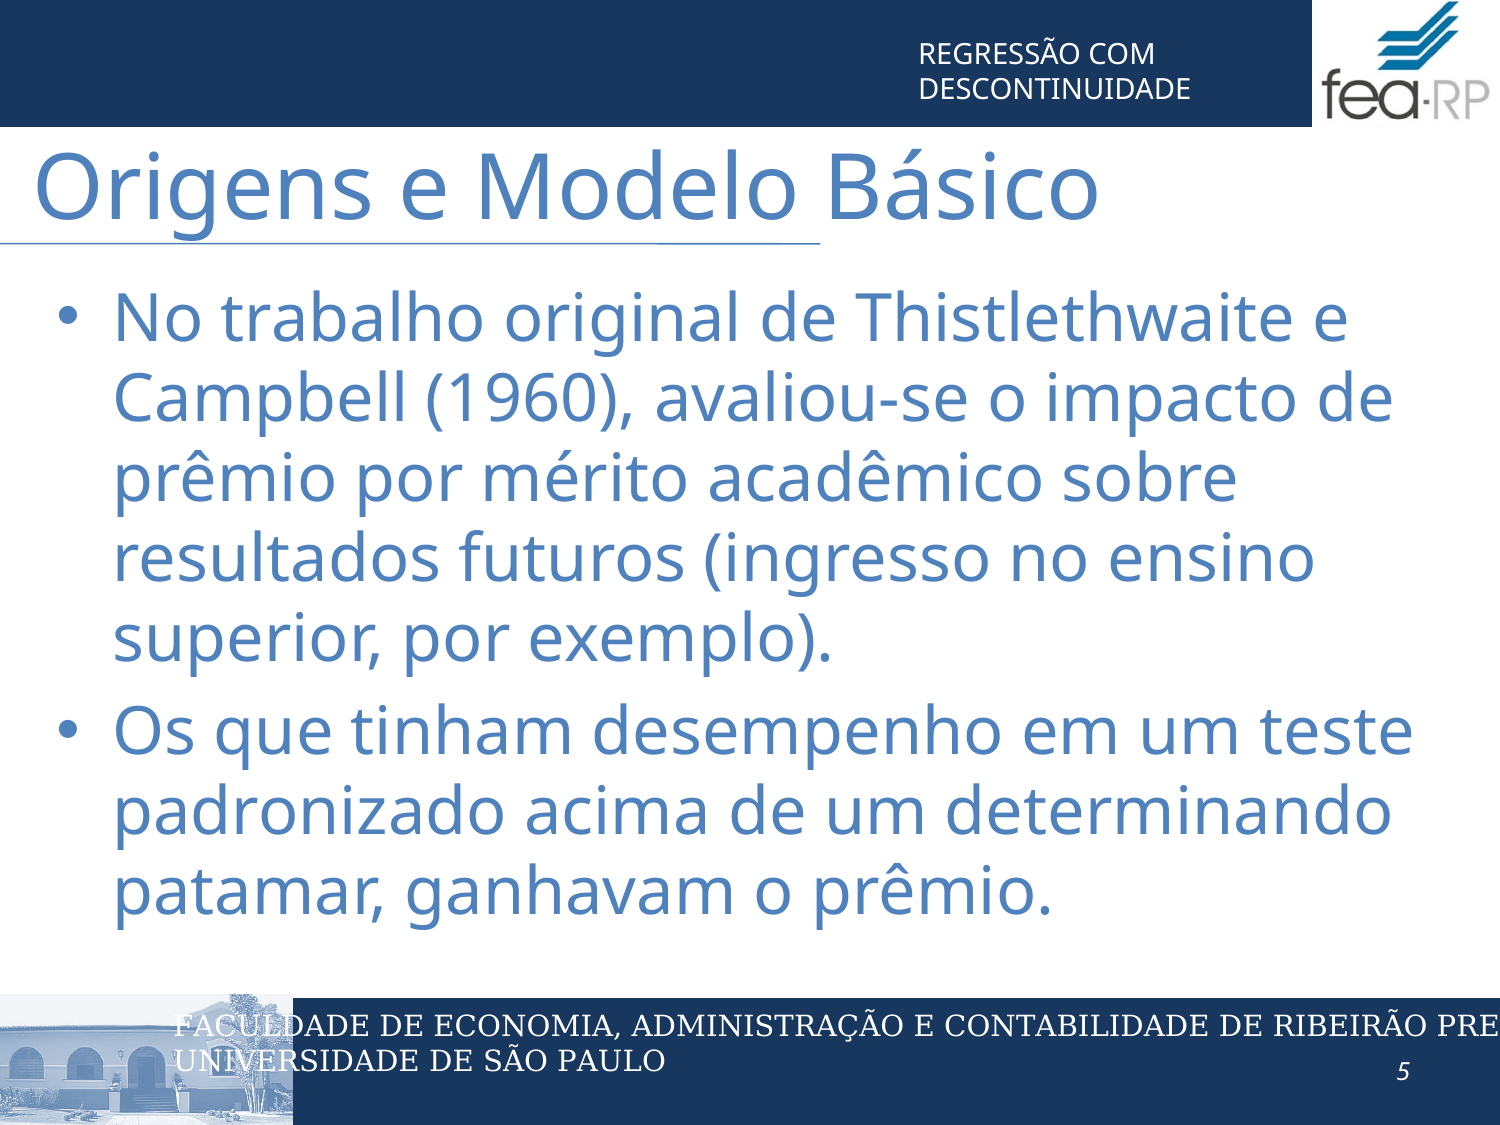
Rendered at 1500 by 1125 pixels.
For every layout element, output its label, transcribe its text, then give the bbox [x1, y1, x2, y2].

title Origens e Modelo Básico [17, 113, 1368, 253]
list No trabalho original de Thistlethwaite e Campbell (1960), avaliou-se o impacto de prêmio por mérito acadêmico sobre resultados futuros (ingresso no ensino superior, por exemplo). Os que tinham desempenho em um teste padronizado acima de um determinando patamar, ganhavam o prêmio. [40, 266, 1500, 965]
text_box 5 [1074, 1042, 1425, 1103]
picture [1312, 0, 1500, 127]
